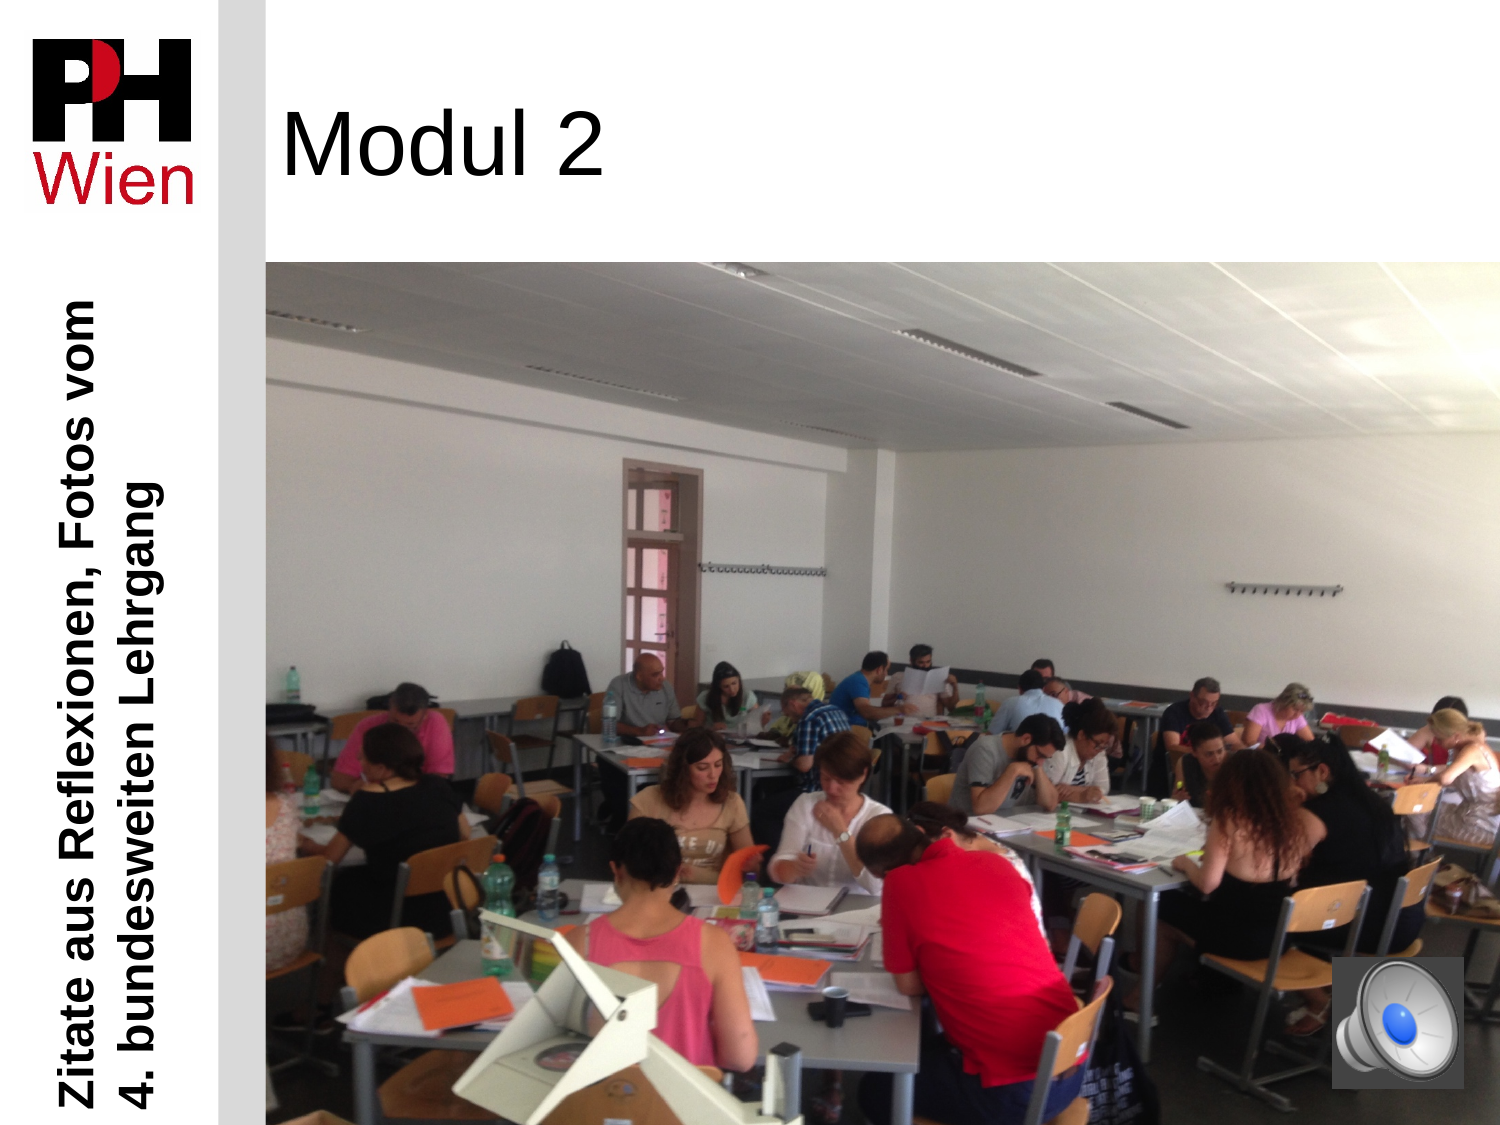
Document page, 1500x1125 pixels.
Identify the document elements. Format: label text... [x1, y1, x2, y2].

picture [24, 30, 201, 213]
text_box Zitate aus Reflexionen, Fotos vom 4. bundesweiten Lehrgang [0, 243, 207, 1125]
title Modul 2 [265, 45, 1483, 233]
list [265, 262, 1500, 1125]
picture [1330, 955, 1465, 1090]
